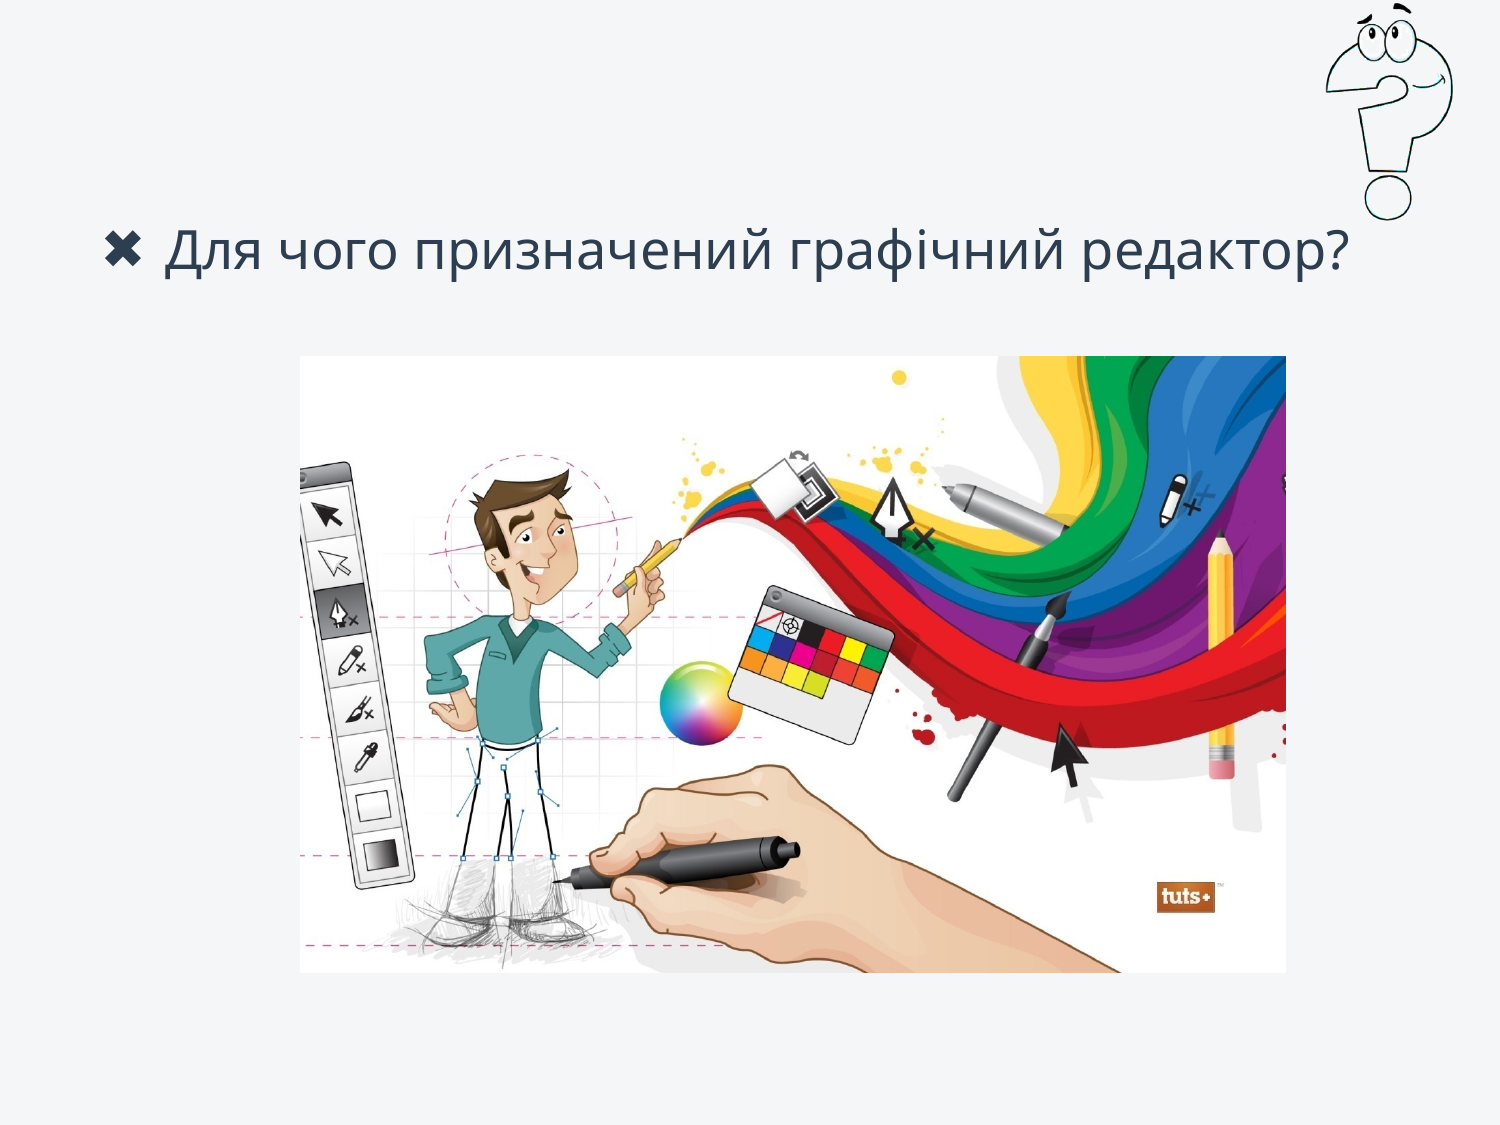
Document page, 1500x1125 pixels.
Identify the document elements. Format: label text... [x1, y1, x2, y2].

list Для чого призначений графічний редактор? [75, 200, 1425, 1010]
picture [1276, 0, 1500, 235]
picture [300, 356, 1286, 973]
